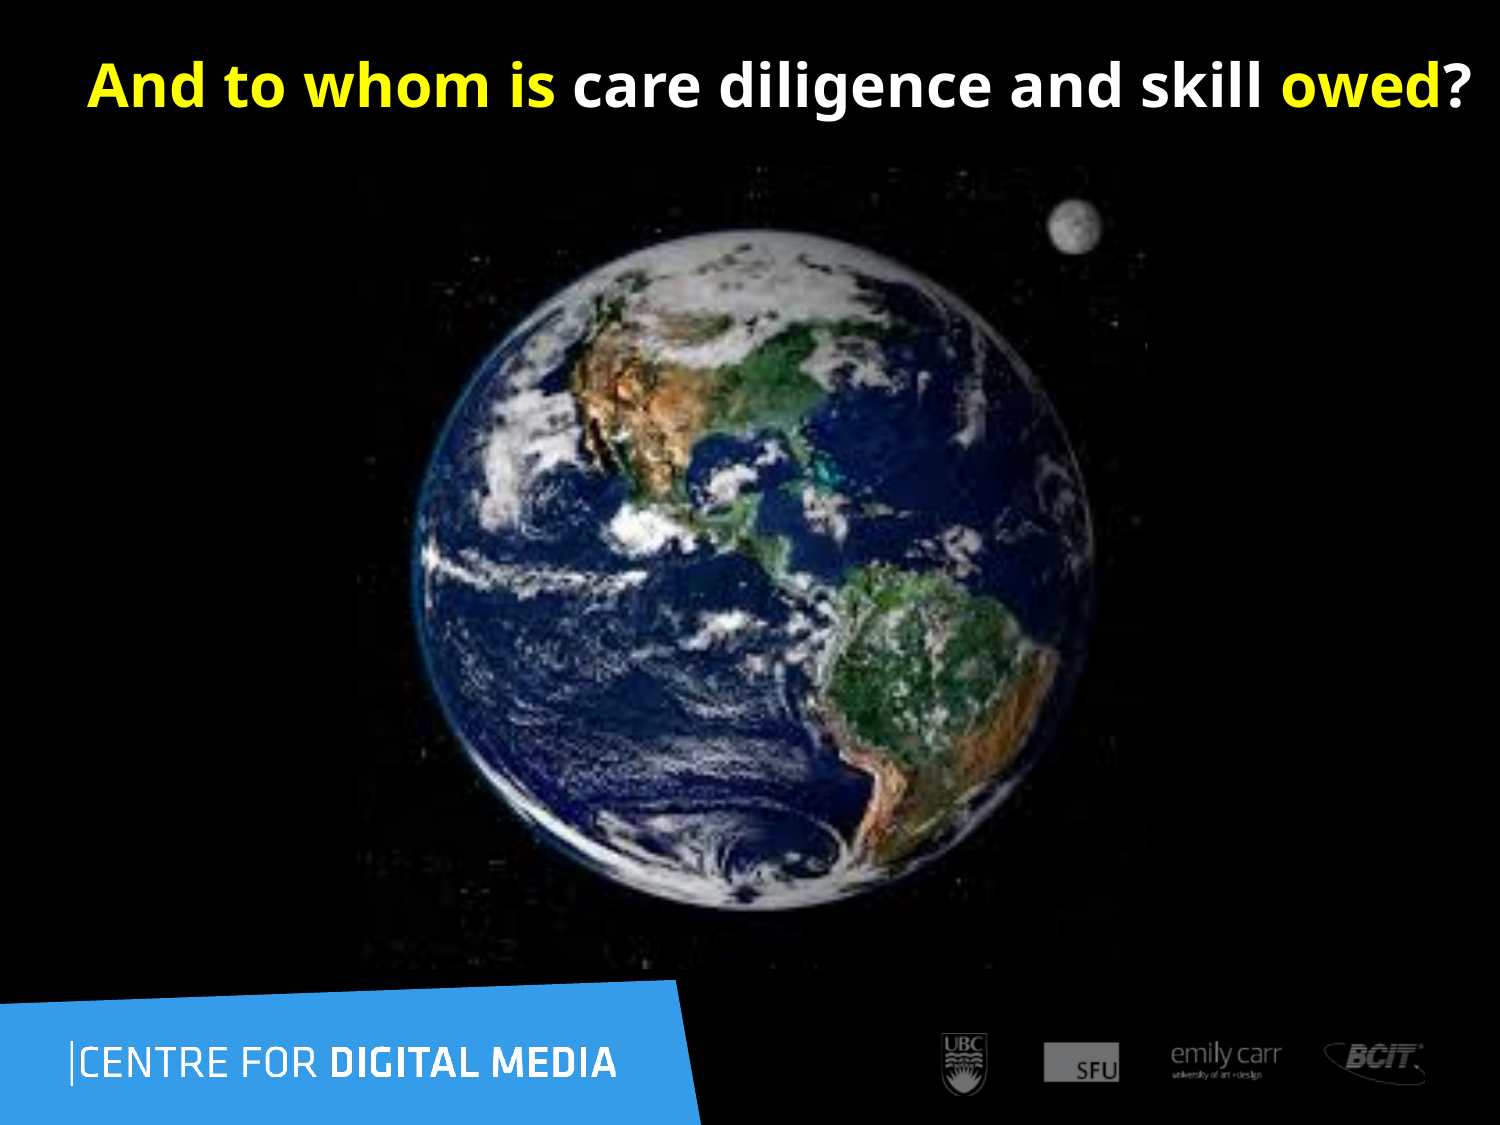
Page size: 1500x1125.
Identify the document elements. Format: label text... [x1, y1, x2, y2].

title And to whom is care diligence and skill owed? [75, 0, 1500, 167]
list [356, 166, 1148, 969]
